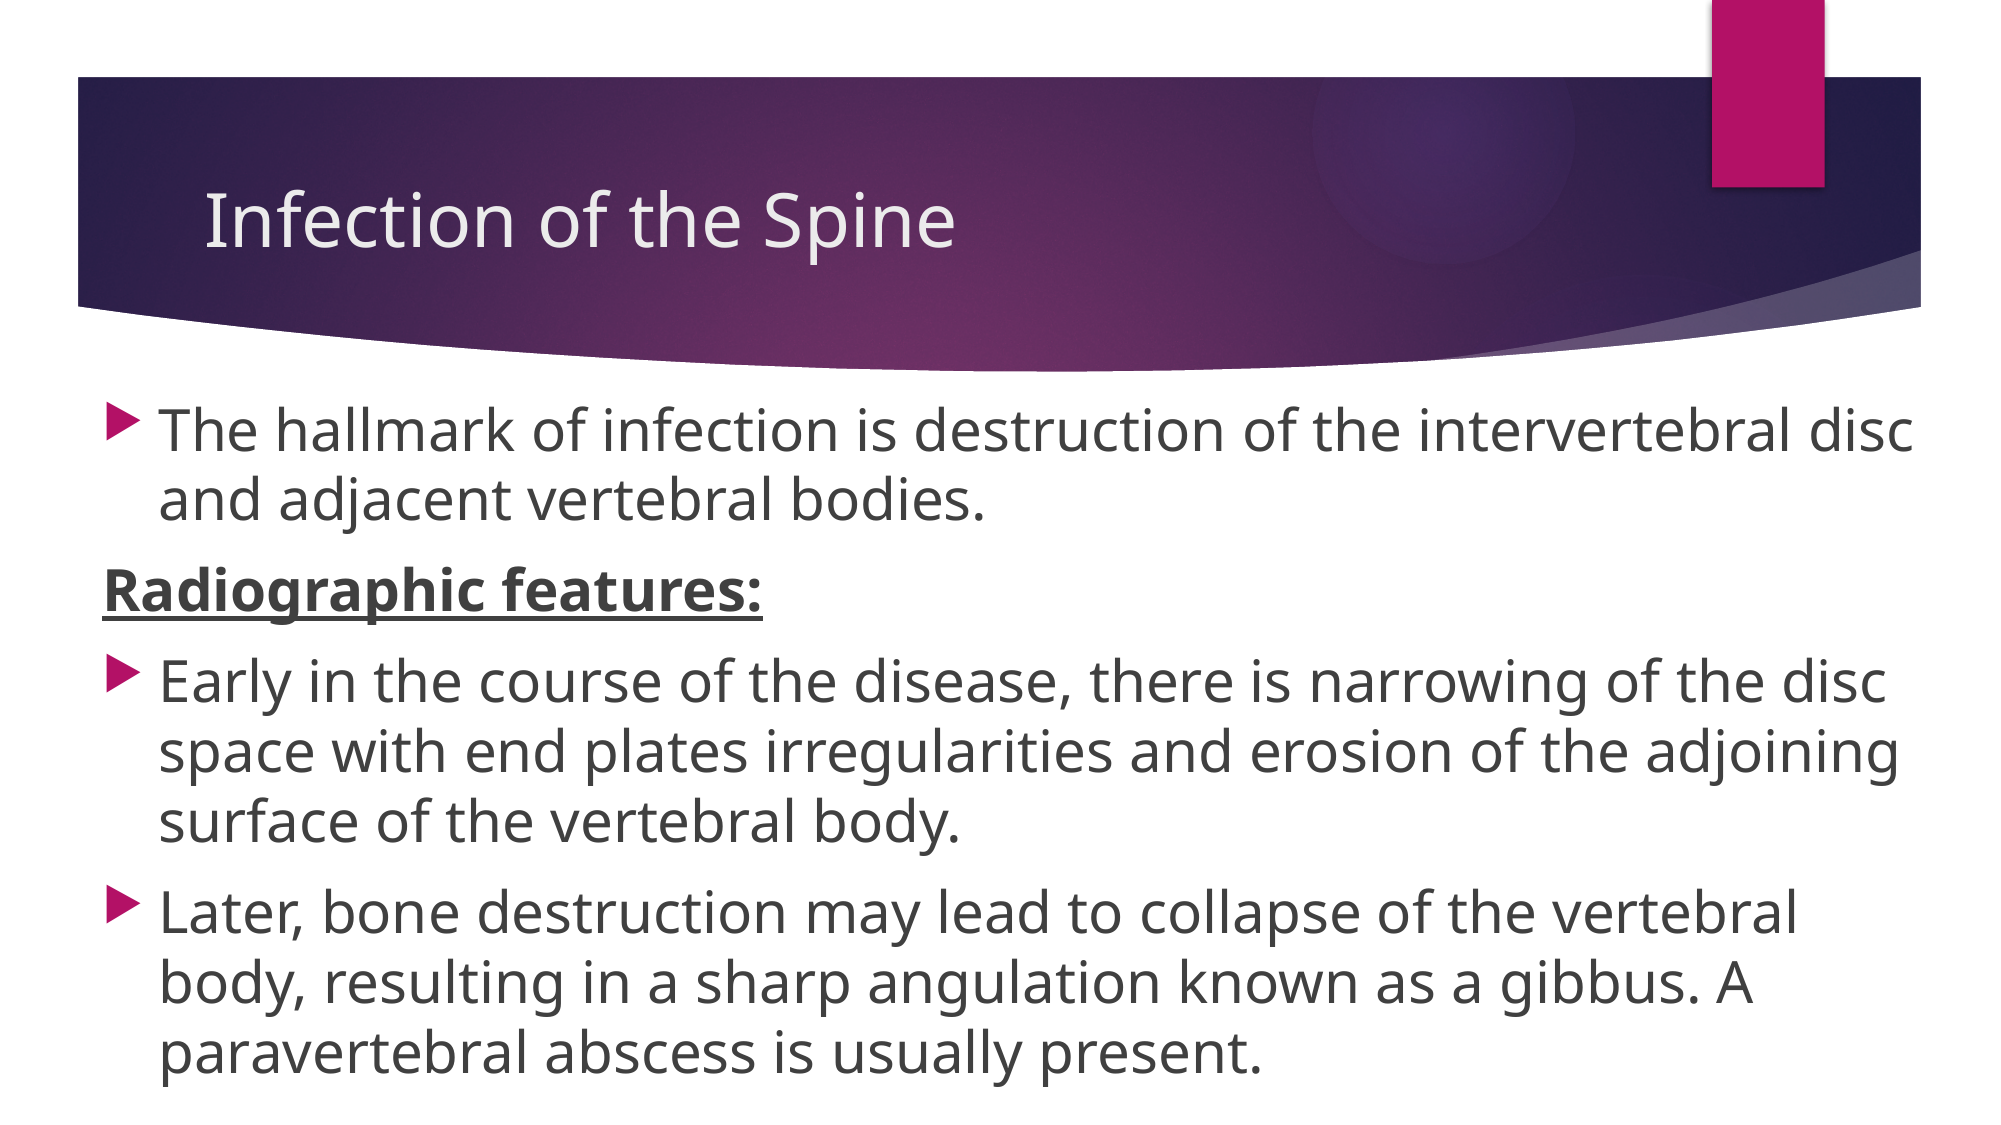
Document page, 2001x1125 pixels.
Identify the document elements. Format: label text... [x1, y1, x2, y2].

list The hallmark of infection is destruction of the intervertebral disc and adjacent vertebral bodies. Radiographic features: Early in the course of the disease, there is narrowing of the disc space with end plates irregularities and erosion of the adjoining surface of the vertebral body. Later, bone destruction may lead to collapse of the vertebral body, resulting in a sharp angulation known as a gibbus. A paravertebral abscess is usually present. [87, 385, 1937, 1089]
title Infection of the Spine [189, 159, 1627, 276]
